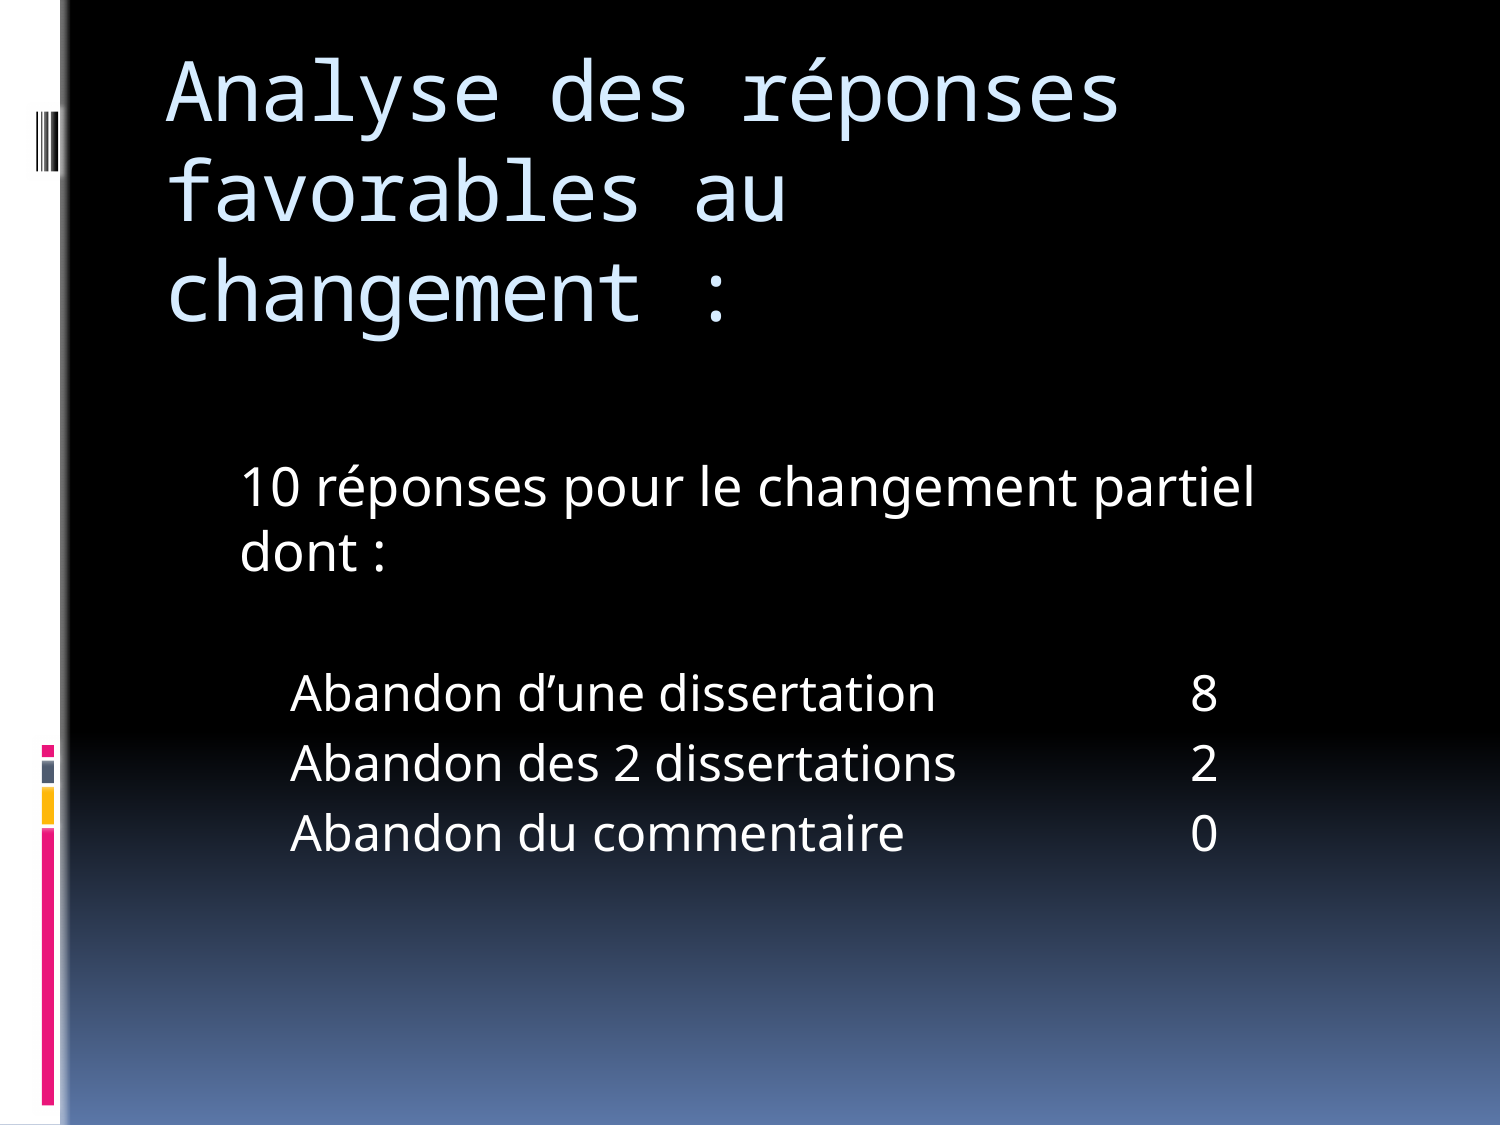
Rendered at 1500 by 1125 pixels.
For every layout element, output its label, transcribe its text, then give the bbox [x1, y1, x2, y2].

list 10 réponses pour le changement partiel dont : Abandon d’une dissertation 8 Abandon des 2 dissertations 2 Abandon du commentaire 0 [150, 292, 1425, 1043]
title Analyse des réponses favorables au changement : [150, 30, 1425, 234]
